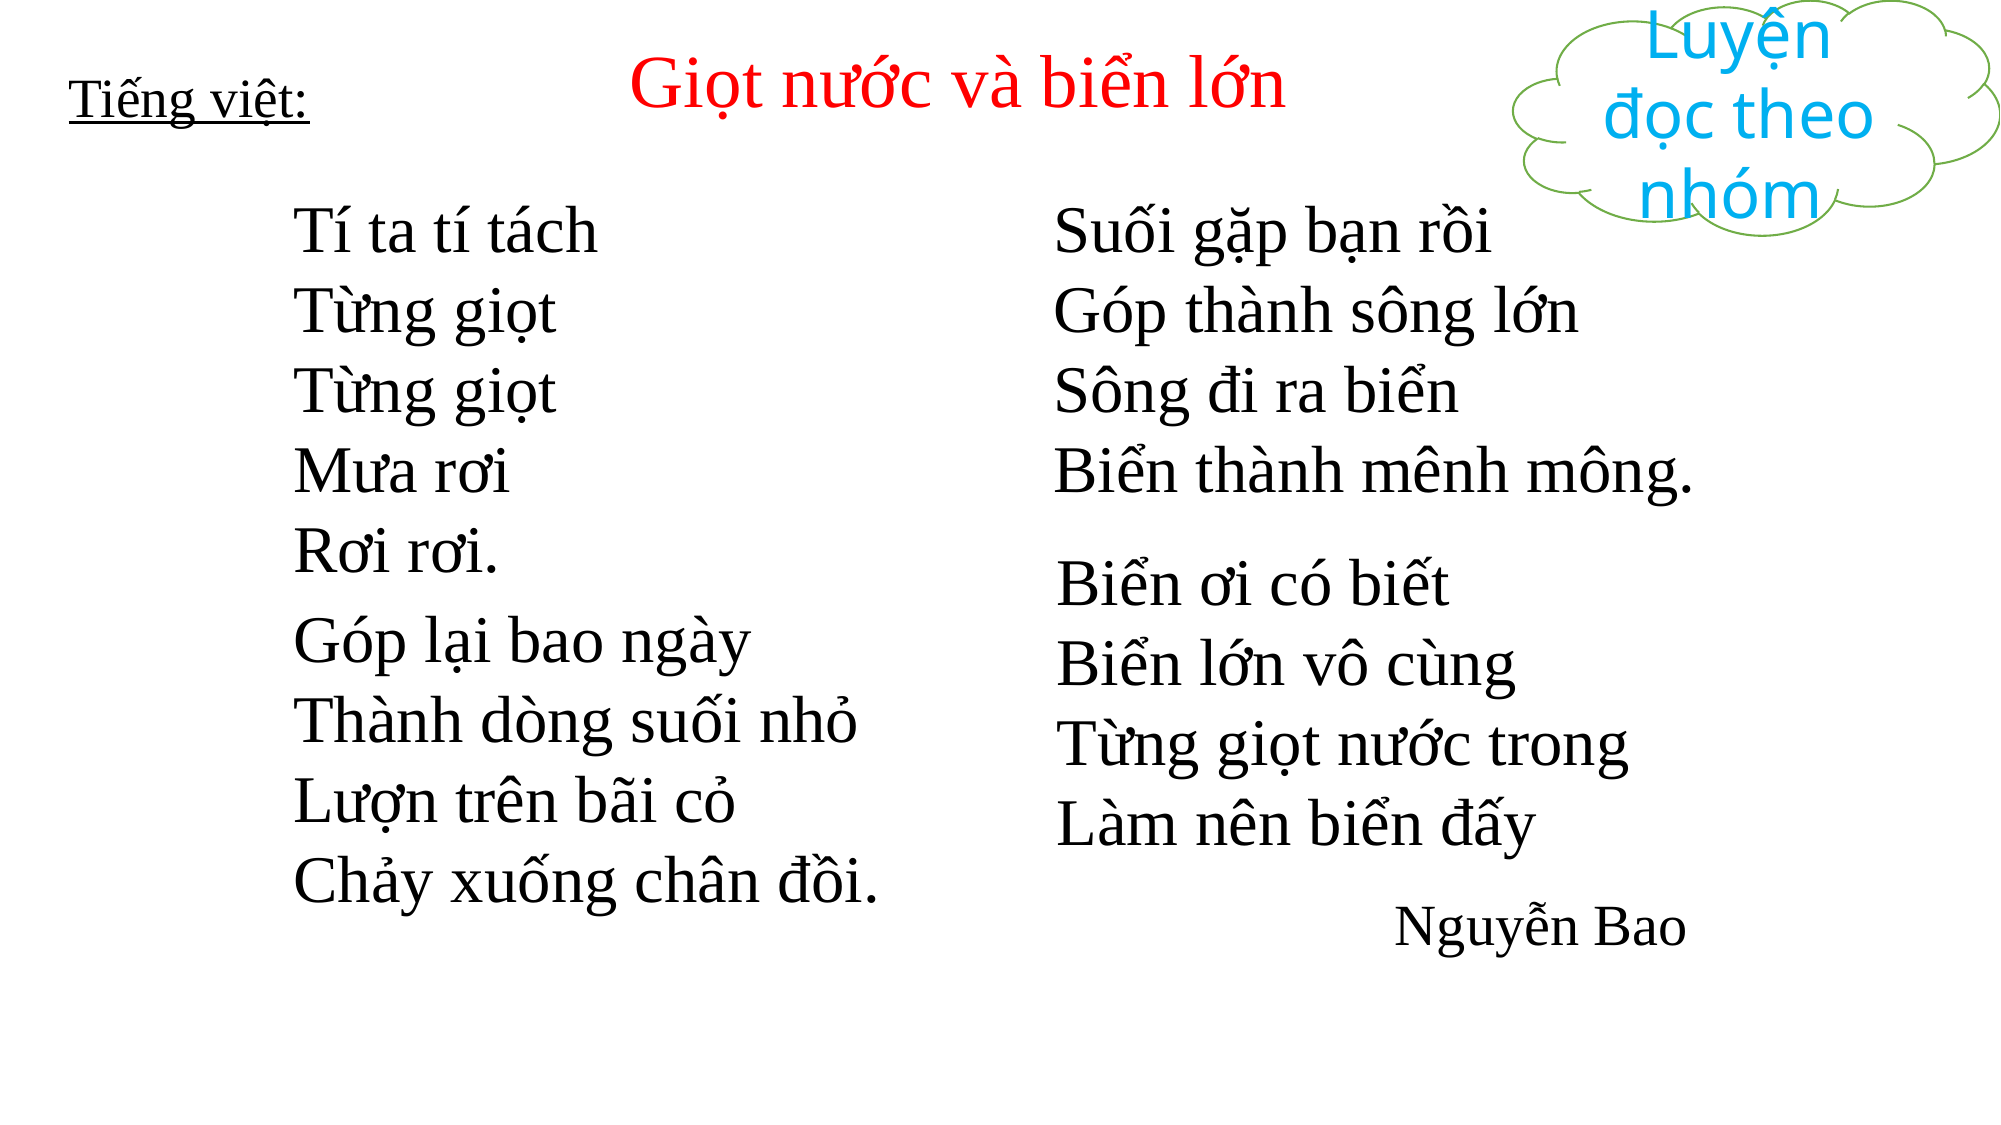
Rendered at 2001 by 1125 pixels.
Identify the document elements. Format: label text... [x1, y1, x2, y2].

text_box Tí ta tí tách Từng giọt Từng giọt Mưa rơi Rơi rơi. [278, 178, 690, 588]
text_box Tiếng việt: [50, 53, 328, 138]
text_box Suối gặp bạn rồi Góp thành sông lớn Sông đi ra biển Biển thành mênh mông. [1038, 178, 1752, 513]
text_box Luyện đọc theo nhóm [1511, 0, 2000, 237]
text_box Biển ơi có biết Biển lớn vô cùng Từng giọt nước trong Làm nên biển đấy [1041, 531, 1789, 867]
text_box Góp lại bao ngày Thành dòng suối nhỏ Lượn trên bãi cỏ Chảy xuống chân đồi. [278, 588, 979, 923]
text_box Giọt nước và biển lớn [614, 24, 1600, 130]
text_box Nguyễn Bao [1379, 879, 1729, 965]
